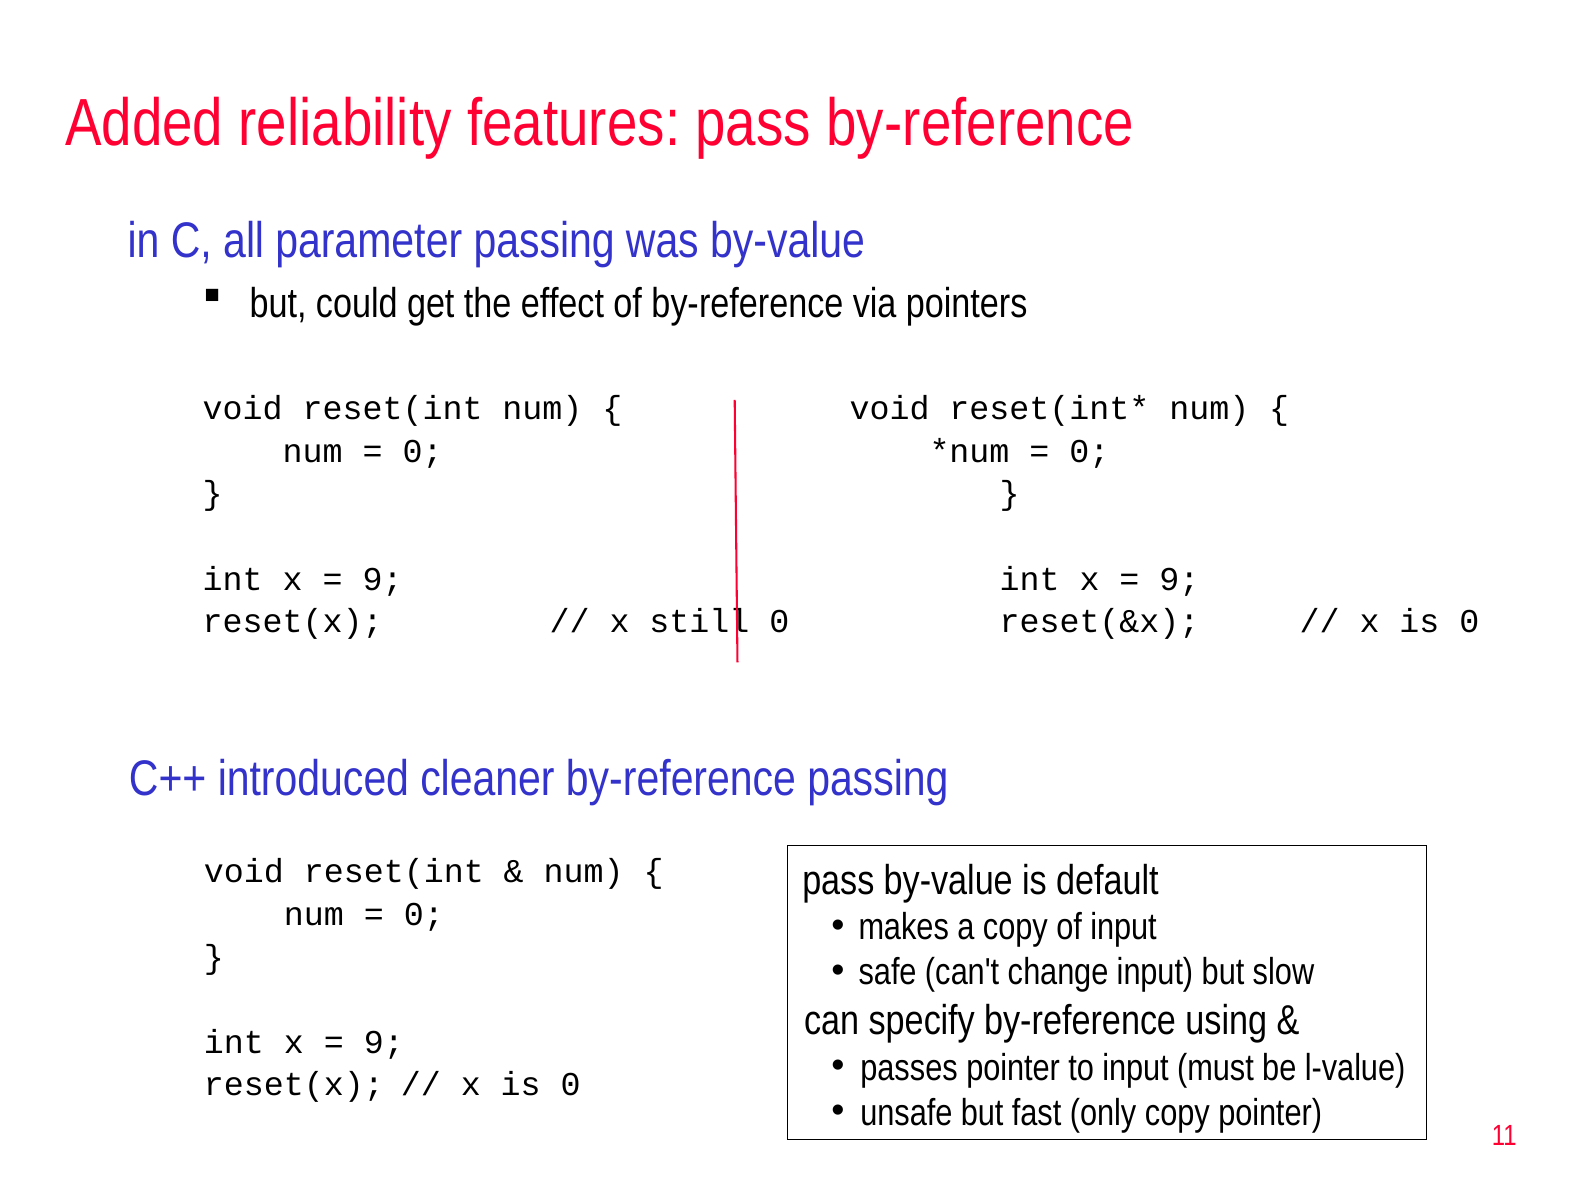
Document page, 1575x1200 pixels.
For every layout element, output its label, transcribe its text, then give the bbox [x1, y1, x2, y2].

list in C, all parameter passing was by-value but, could get the effect of by-reference via pointers void reset(int num) { void reset(int* num) { num = 0; *num = 0; } } int x = 9; int x = 9; reset(x); // x still 0 reset(&x); // x is 0 [112, 200, 1541, 663]
title Added reliability features: pass by-reference [50, 62, 1538, 175]
text_box C++ introduced cleaner by-reference passing void reset(int & num) { num = 0; } int x = 9; reset(x); // x is 0 [113, 737, 1542, 1113]
slide_number 11 [1203, 1113, 1532, 1174]
text_box pass by-value is default makes a copy of input safe (can't change input) but slow can specify by-reference using & passes pointer to input (must be l-value) unsafe but fast (only copy pointer) [787, 845, 1427, 1140]
